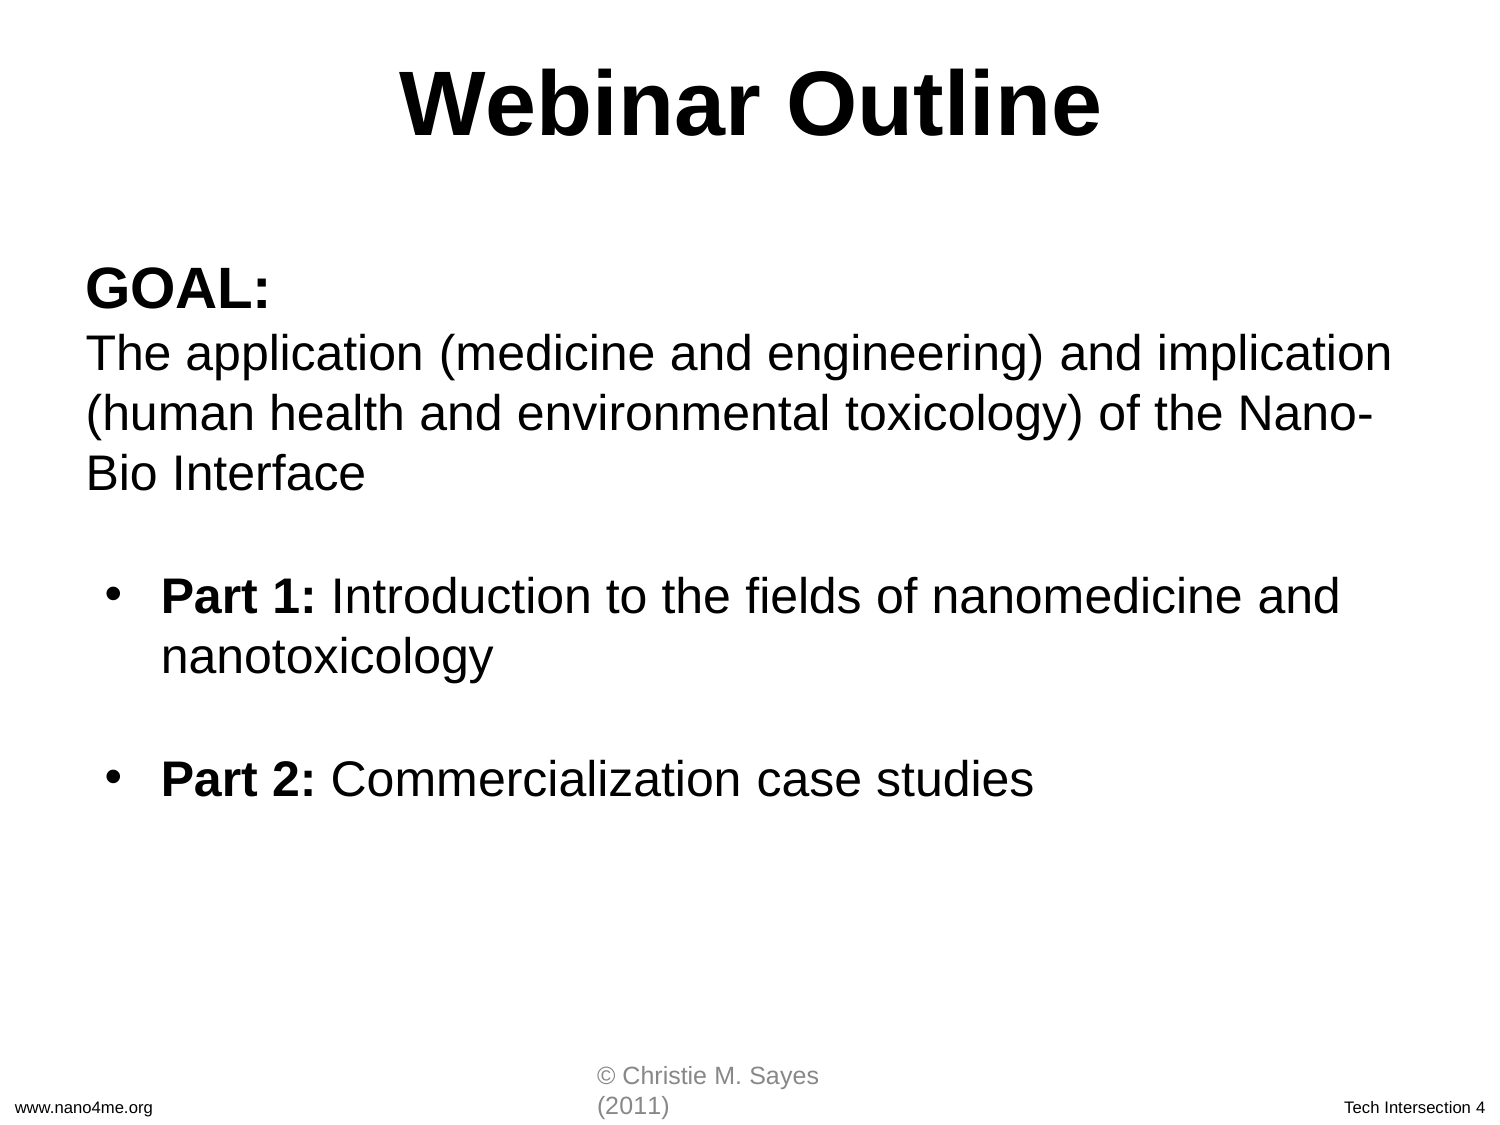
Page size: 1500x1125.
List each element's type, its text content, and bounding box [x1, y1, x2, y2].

text_box GOAL: The application (medicine and engineering) and implication (human health and environmental toxicology) of the Nano- Bio Interface Part 1: Introduction to the fields of nanomedicine and nanotoxicology Part 2: Commercialization case studies [83, 250, 1395, 807]
footer © Christie M. Sayes (2011) [595, 1059, 906, 1125]
title Webinar Outline [41, 37, 1459, 232]
